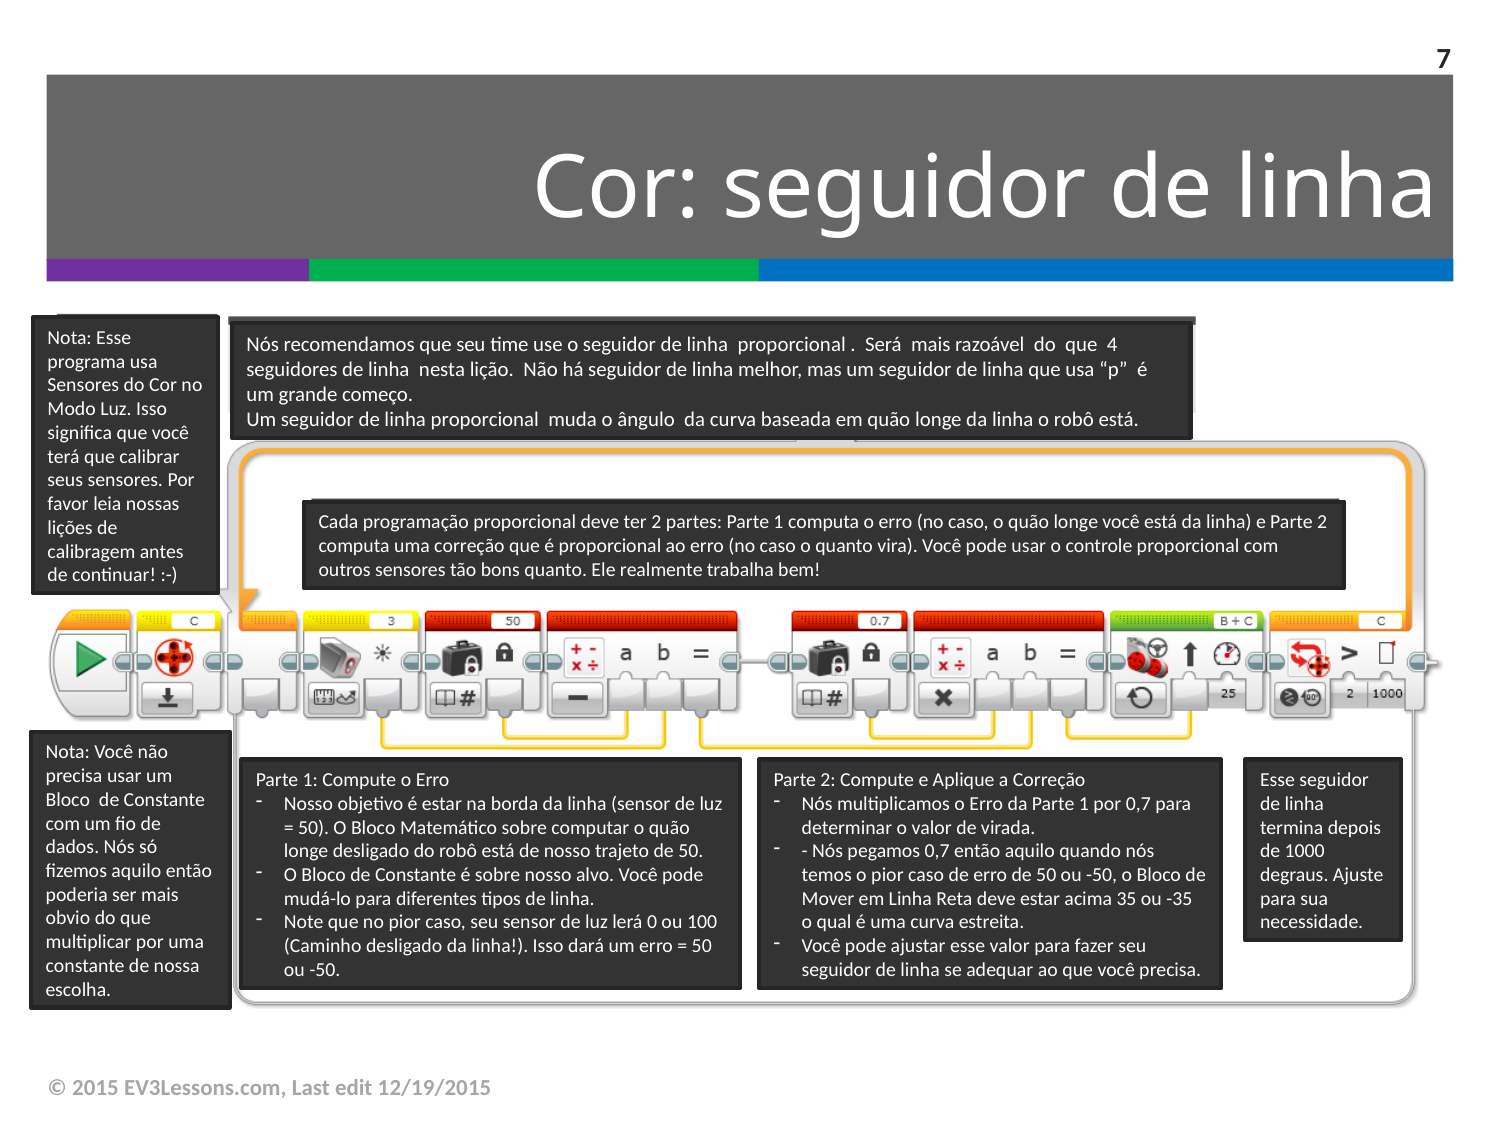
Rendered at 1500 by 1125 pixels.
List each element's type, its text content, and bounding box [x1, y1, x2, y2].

title Cor: seguidor de linha [46, 103, 1454, 263]
picture [45, 302, 1454, 1016]
slide_number 7 [1362, 27, 1466, 87]
footer © 2015 EV3Lessons.com, Last edit 12/19/2015 [32, 1055, 1038, 1116]
